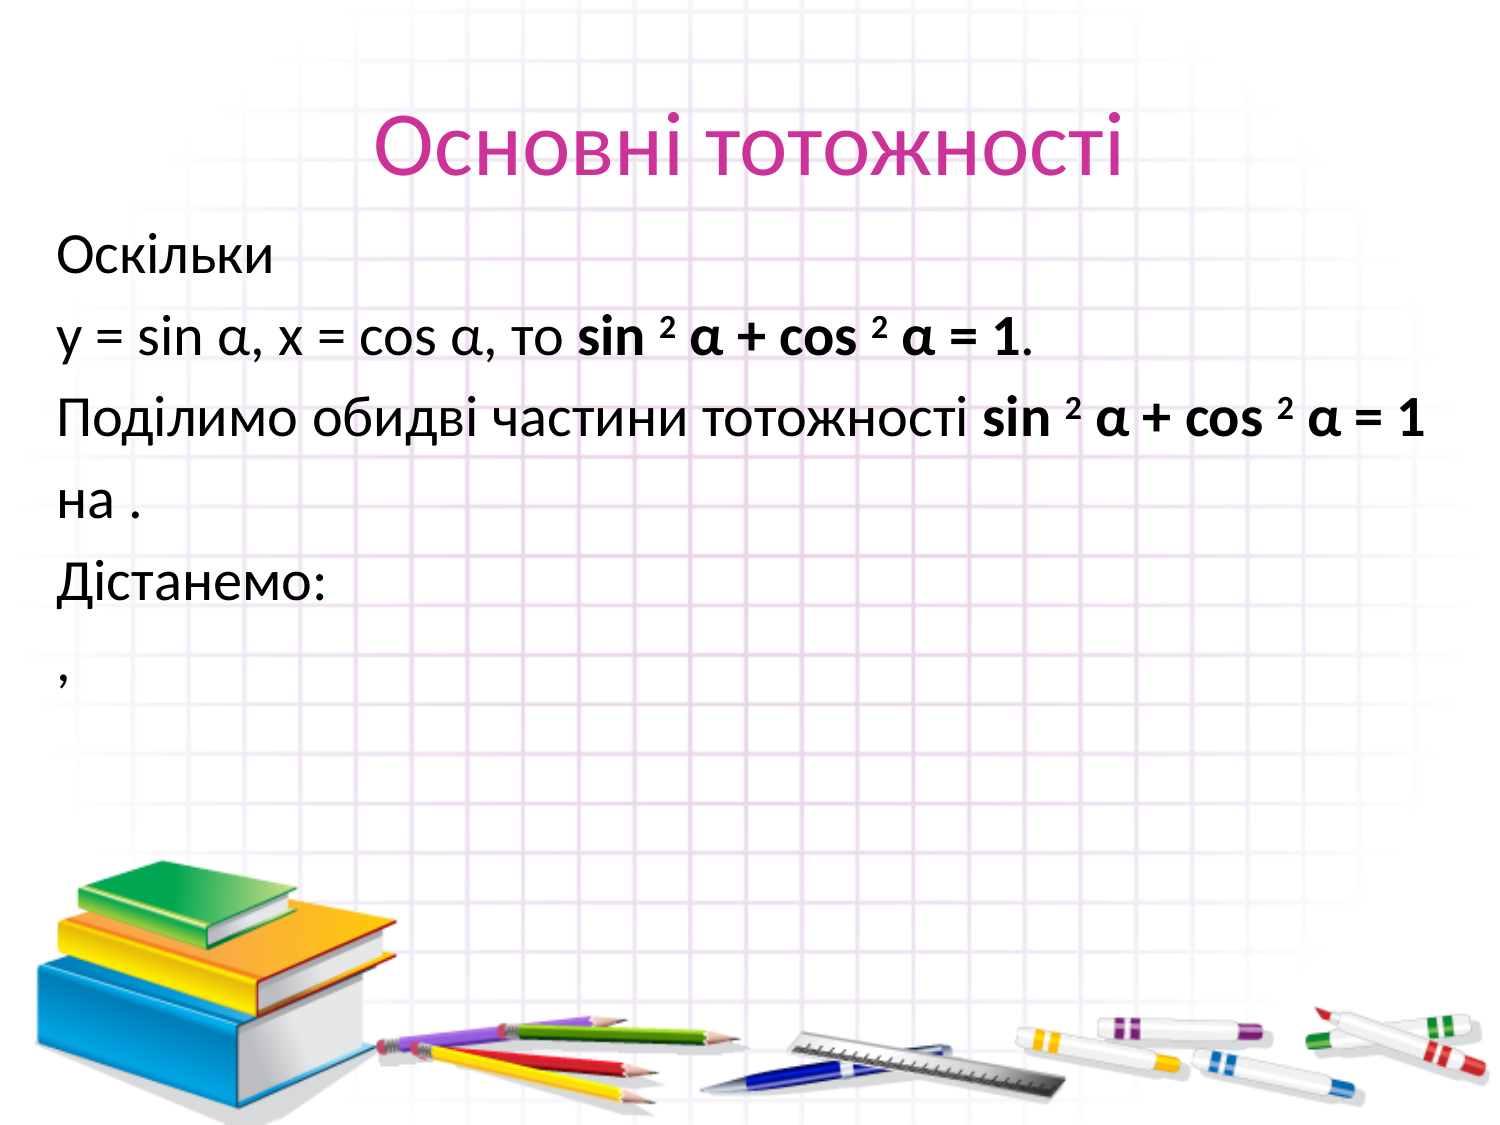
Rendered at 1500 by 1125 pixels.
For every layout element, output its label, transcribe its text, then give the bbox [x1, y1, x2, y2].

title Основні тотожності [75, 45, 1425, 233]
picture [0, 0, 1500, 1125]
